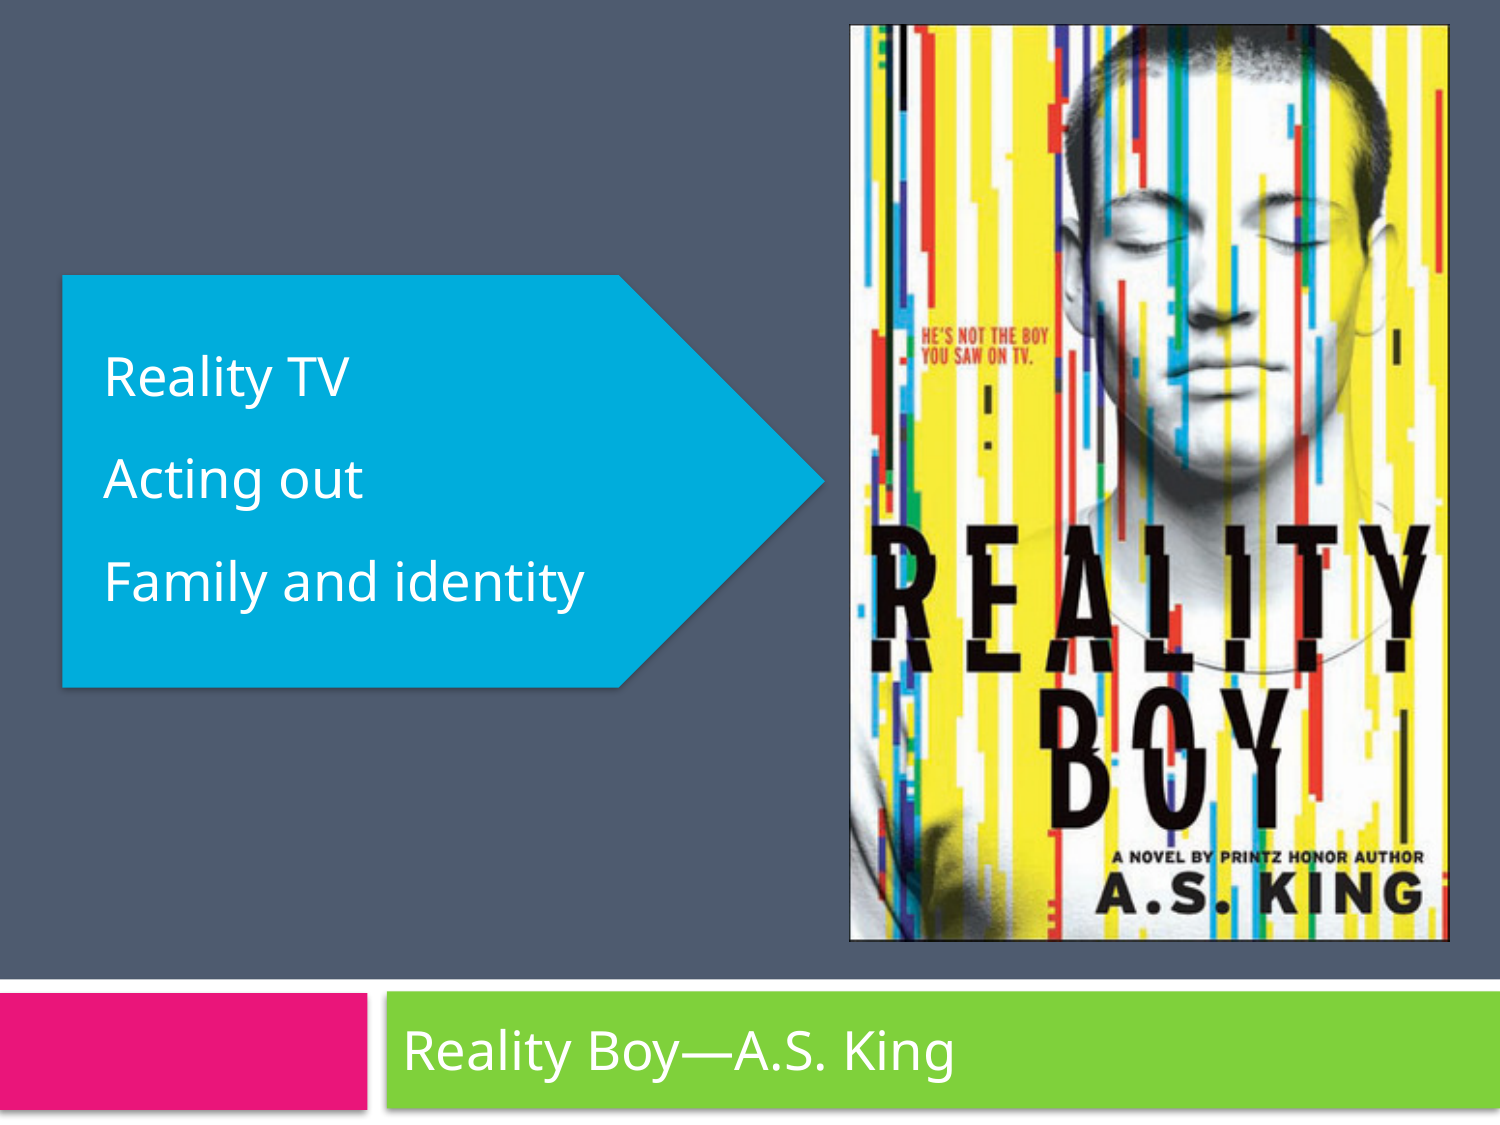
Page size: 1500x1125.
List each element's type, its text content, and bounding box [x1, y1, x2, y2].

text_box [62, 275, 825, 688]
text_box Reality TV Acting out Family and identity [88, 334, 677, 620]
subtitle Reality Boy—A.S. King [387, 992, 1488, 1105]
picture [849, 24, 1451, 942]
